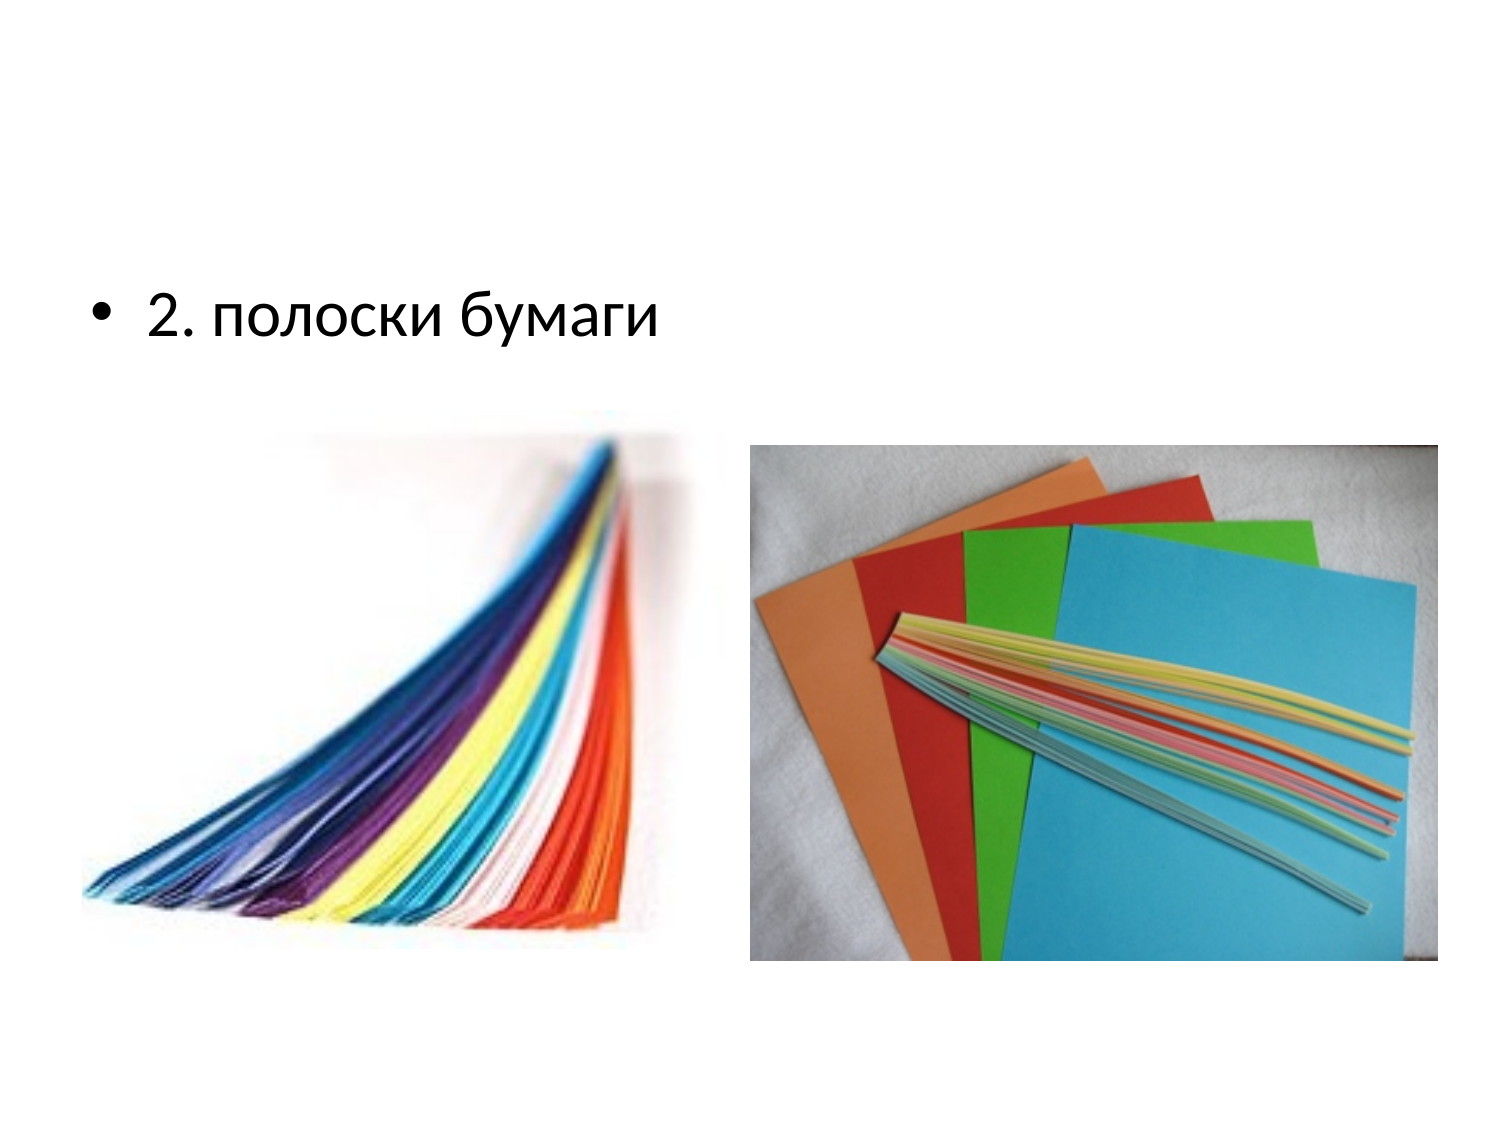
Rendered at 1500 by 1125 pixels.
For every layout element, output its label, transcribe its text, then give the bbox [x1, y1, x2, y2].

picture [81, 409, 1438, 962]
list 2. полоски бумаги [75, 262, 1425, 1005]
